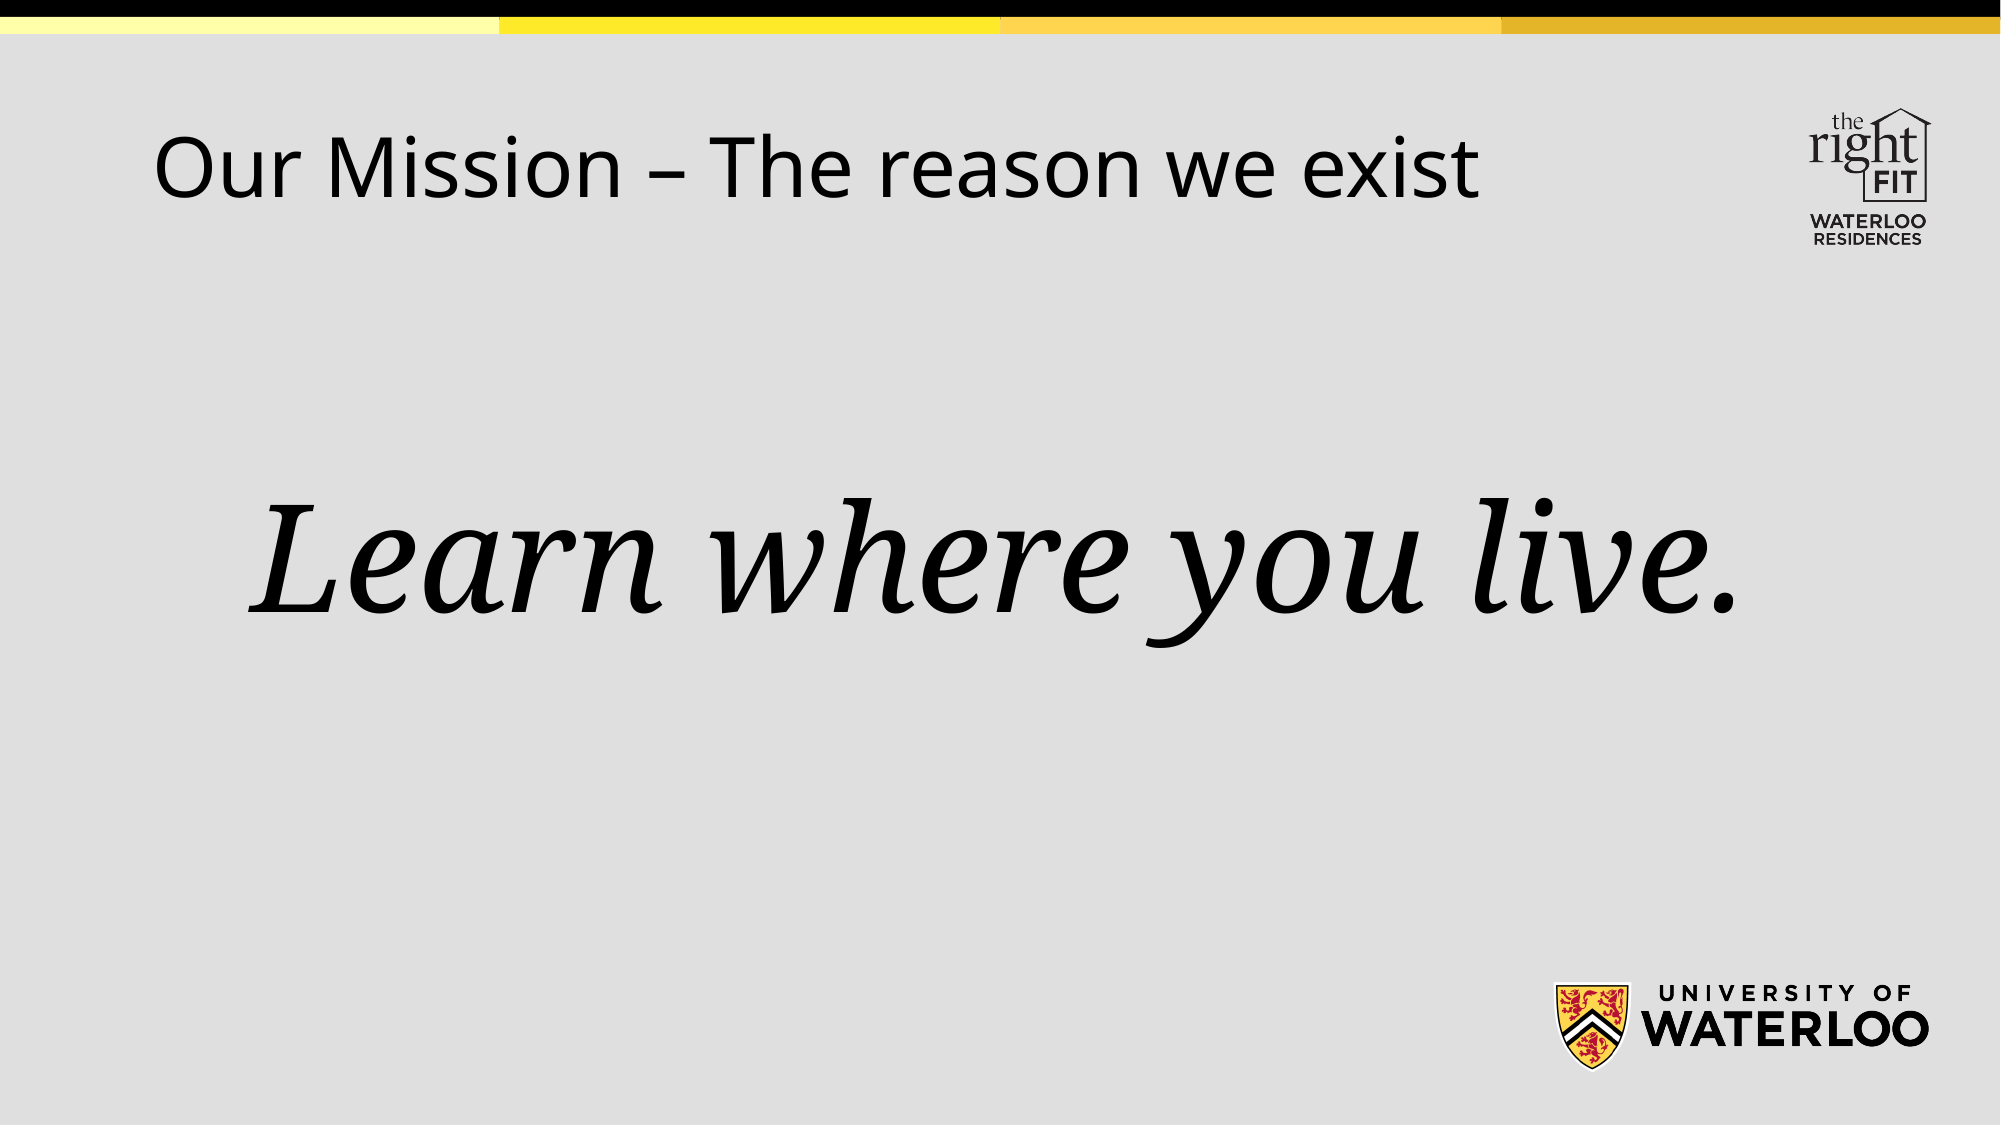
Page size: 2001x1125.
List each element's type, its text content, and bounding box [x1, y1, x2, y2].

list Learn where you live. [231, 475, 1769, 641]
picture [1483, 924, 2000, 1125]
title Our Mission – The reason we exist [137, 118, 1863, 209]
picture [1806, 108, 1934, 245]
